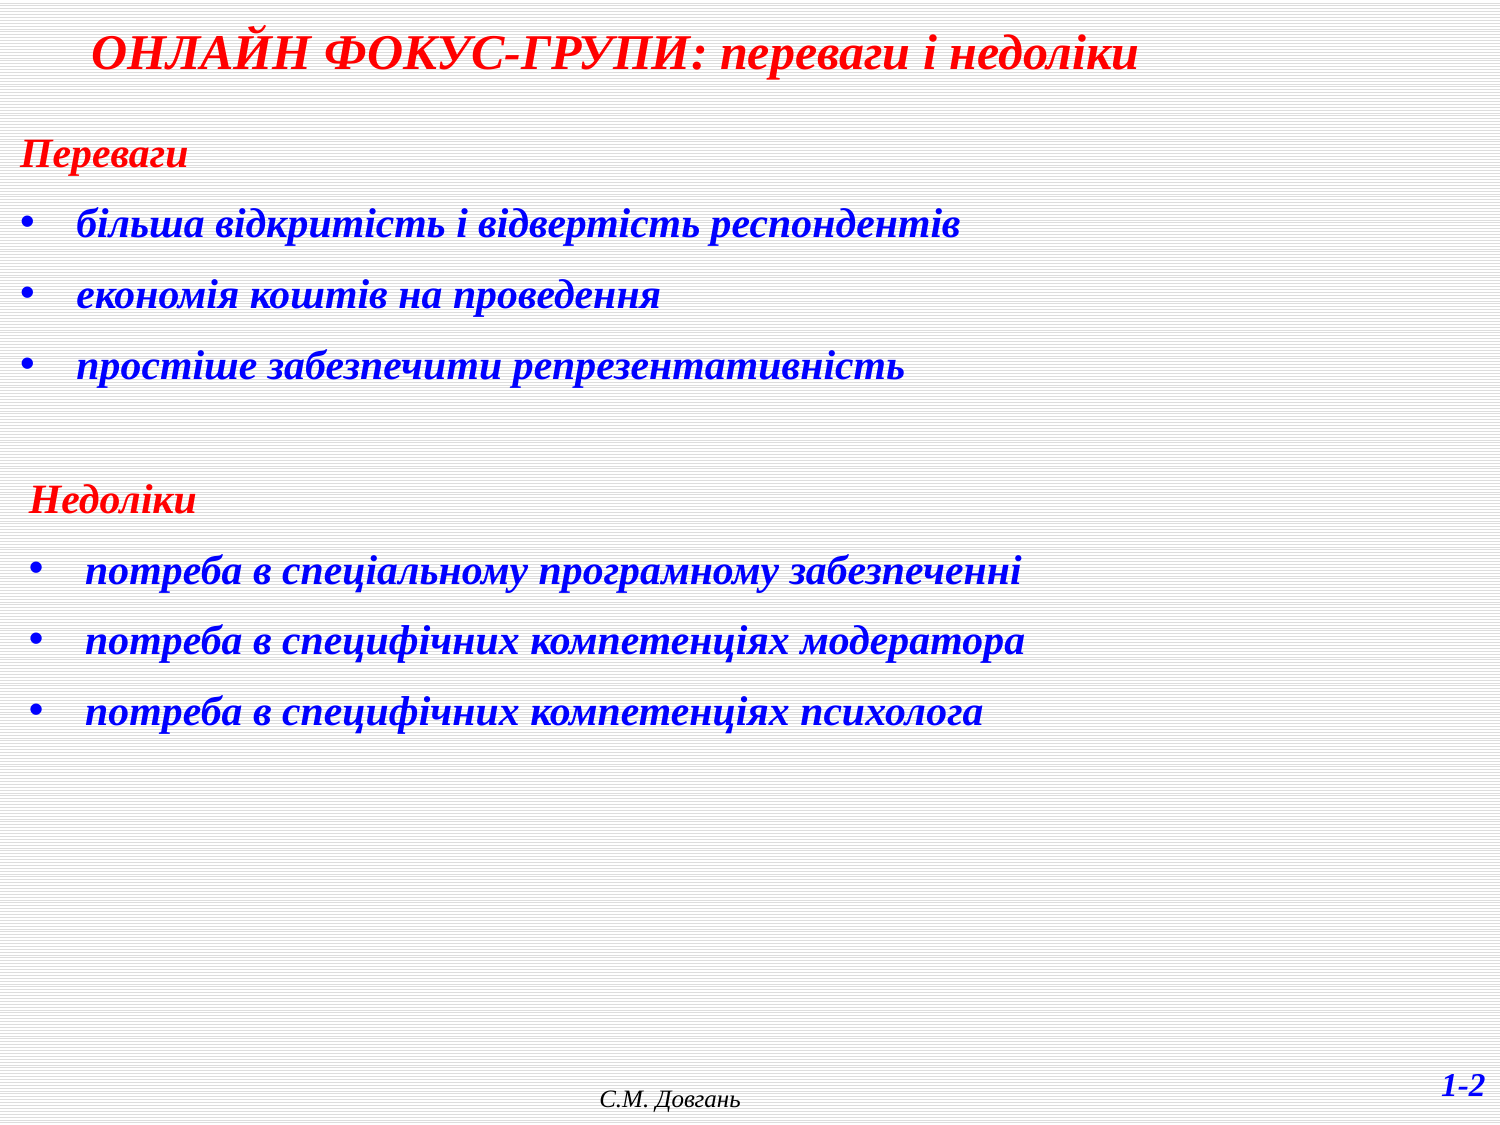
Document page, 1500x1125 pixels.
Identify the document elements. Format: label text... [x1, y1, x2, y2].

text_box С.М. Довгань [596, 1074, 904, 1120]
text_box Недоліки потреба в спеціальному програмному забезпеченні потреба в специфічних компетенціях модератора потреба в специфічних компетенціях психолога [14, 464, 1500, 742]
text_box Переваги більша відкритість і відвертість респондентів економія коштів на проведення простіше забезпечити репрезентативність [5, 117, 1500, 396]
text_box ОНЛАЙН ФОКУС-ГРУПИ: переваги і недоліки [76, 12, 1400, 88]
text_box 1-2 [1399, 1055, 1489, 1111]
